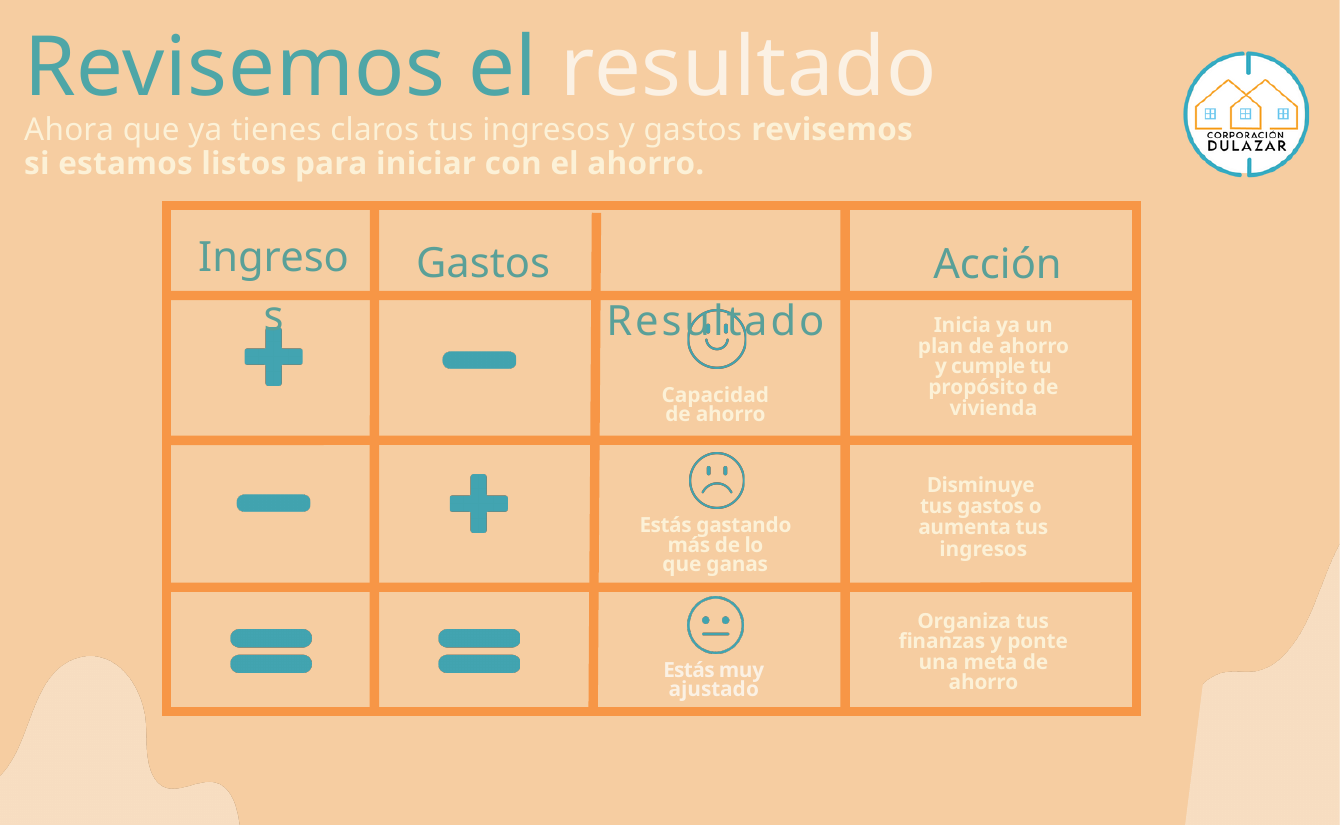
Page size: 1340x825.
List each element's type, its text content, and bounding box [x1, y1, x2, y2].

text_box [166, 205, 1137, 712]
text_box [1182, 50, 1310, 178]
text_box [0, 651, 248, 825]
text_box [1185, 491, 1340, 825]
text_box Revisemos el resultado Ahora que ya tienes claros tus ingresos y gastos revisemos si estamos listos para iniciar con el ahorro. [24, 22, 1020, 181]
